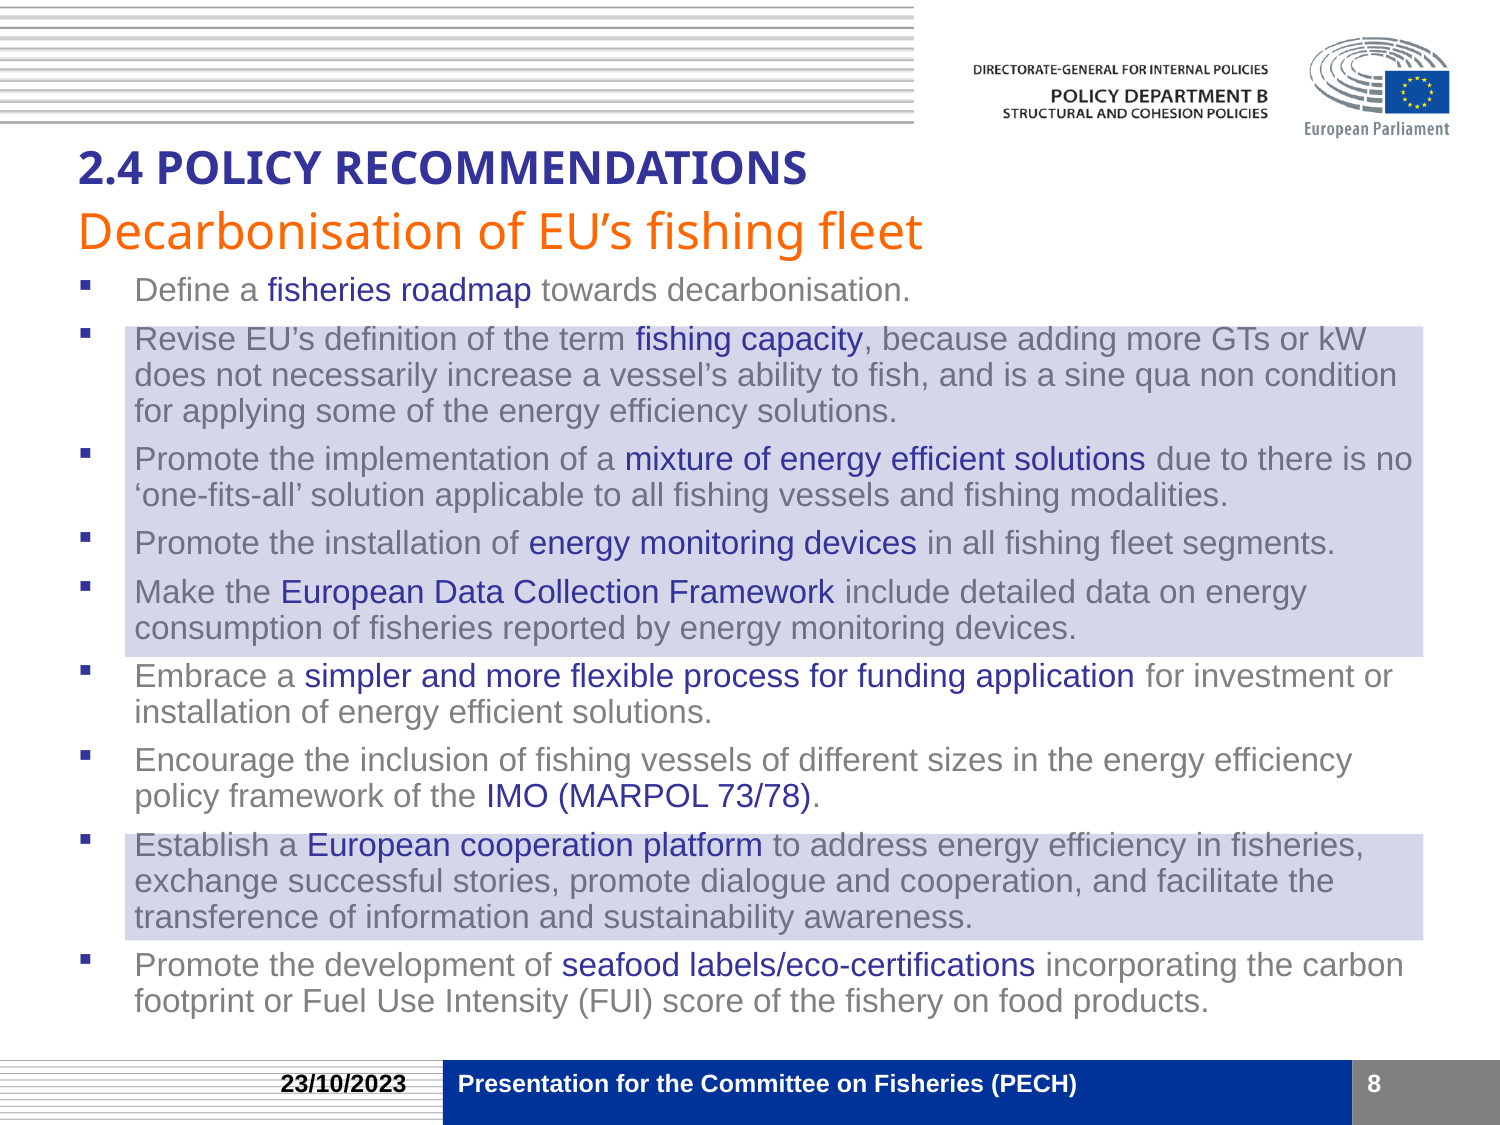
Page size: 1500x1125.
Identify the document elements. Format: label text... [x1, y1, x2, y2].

picture [432, 1059, 442, 1125]
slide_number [265, 1059, 432, 1125]
picture [960, 54, 1270, 130]
picture [1273, 5, 1481, 170]
slide_number 8 [1352, 1059, 1500, 1125]
footer Presentation for the Committee on Fisheries (PECH) [442, 1059, 1352, 1125]
list 2.4 POLICY RECOMMENDATIONS Decarbonisation of EU’s fishing fleet Define a fisheries roadmap towards decarbonisation. Revise EU’s definition of the term fishing capacity, because adding more GTs or kW does not necessarily increase a vessel’s ability to fish, and is a sine qua non condition for applying some of the energy efficiency solutions. Promote the implementation of a mixture of energy efficient solutions due to there is no ‘one-fits-all’ solution applicable to all fishing vessels and fishing modalities. Promote the installation of energy monitoring devices in all fishing fleet segments. Make the European Data Collection Framework include detailed data on energy consumption of fisheries reported by energy monitoring devices. Embrace a simpler and more flexible process for funding application for investment or installation of energy efficient solutions. Encourage the inclusion of fishing vessels of different sizes in the energy efficiency policy framework of the IMO (MARPOL 73/78). Establish a European cooperation platform to address energy efficiency in fisheries, exchange successful stories, promote dialogue and cooperation, and facilitate the transference of information and sustainability awareness. Promote the development of seafood labels/eco-certifications incorporating the carbon footprint or Fuel Use Intensity (FUI) score of the fishery on food products. [63, 137, 1437, 1047]
picture [0, 1059, 265, 1125]
text_box [123, 832, 1425, 942]
text_box [123, 324, 1425, 659]
picture [0, 5, 916, 138]
